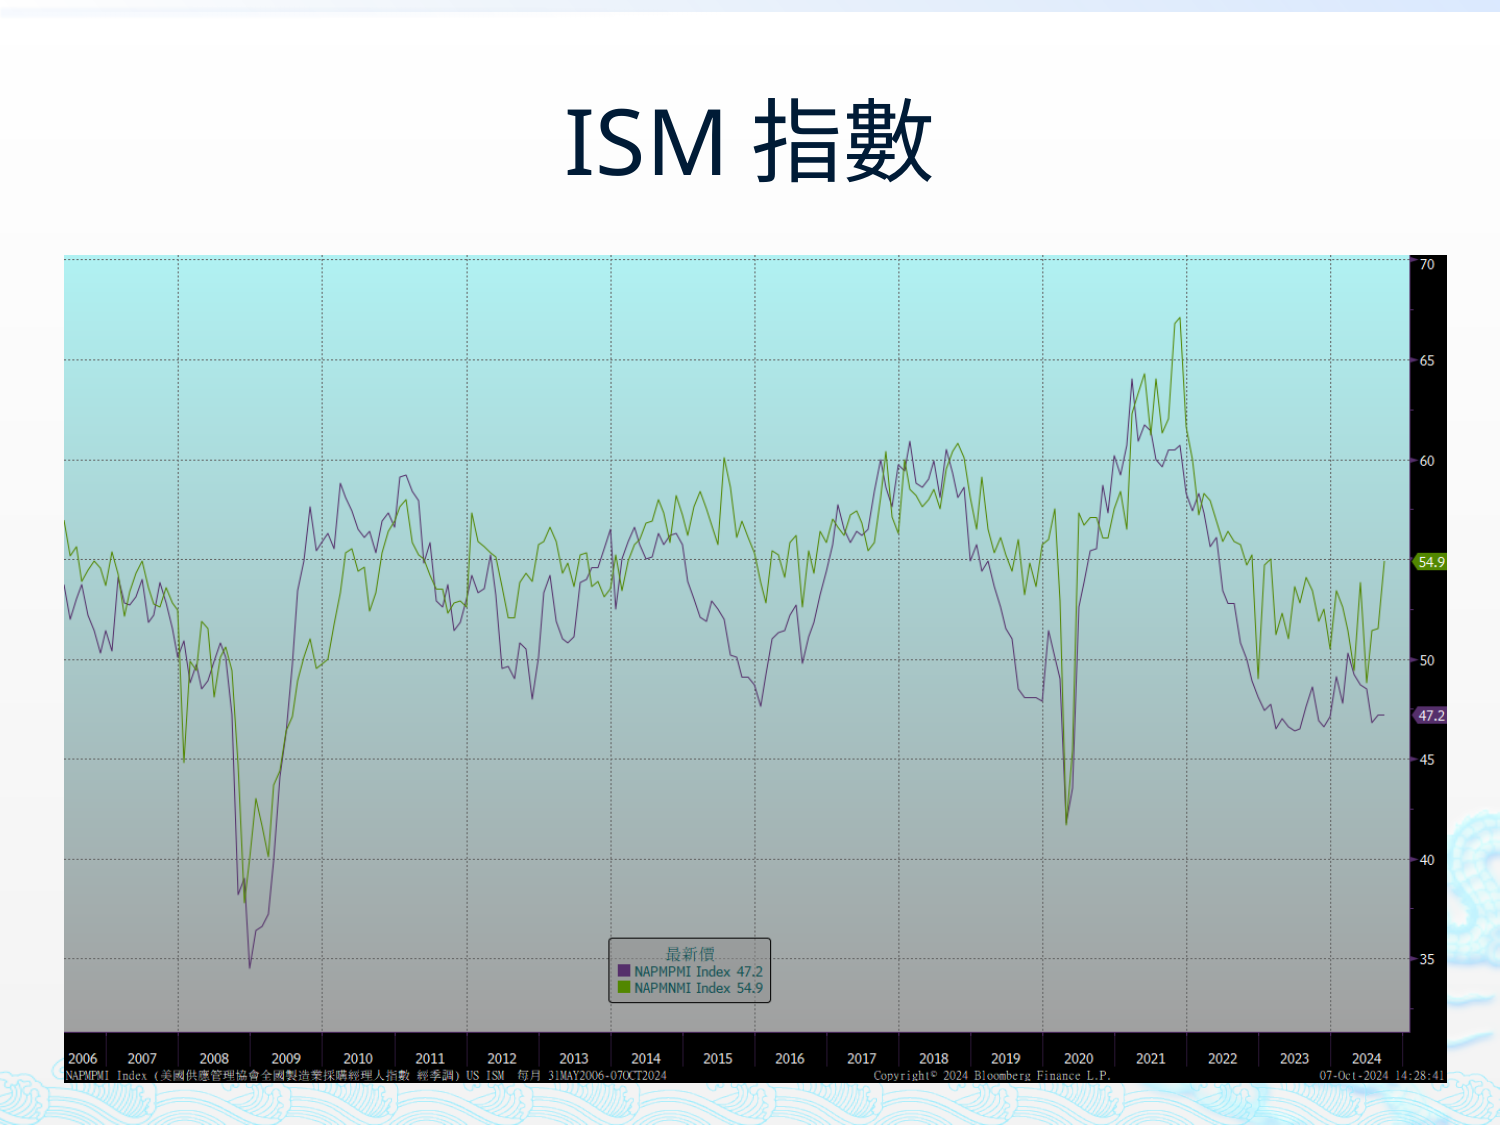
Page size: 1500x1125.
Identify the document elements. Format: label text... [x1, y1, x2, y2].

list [64, 254, 1448, 1083]
title ISM指數 [75, 45, 1425, 233]
